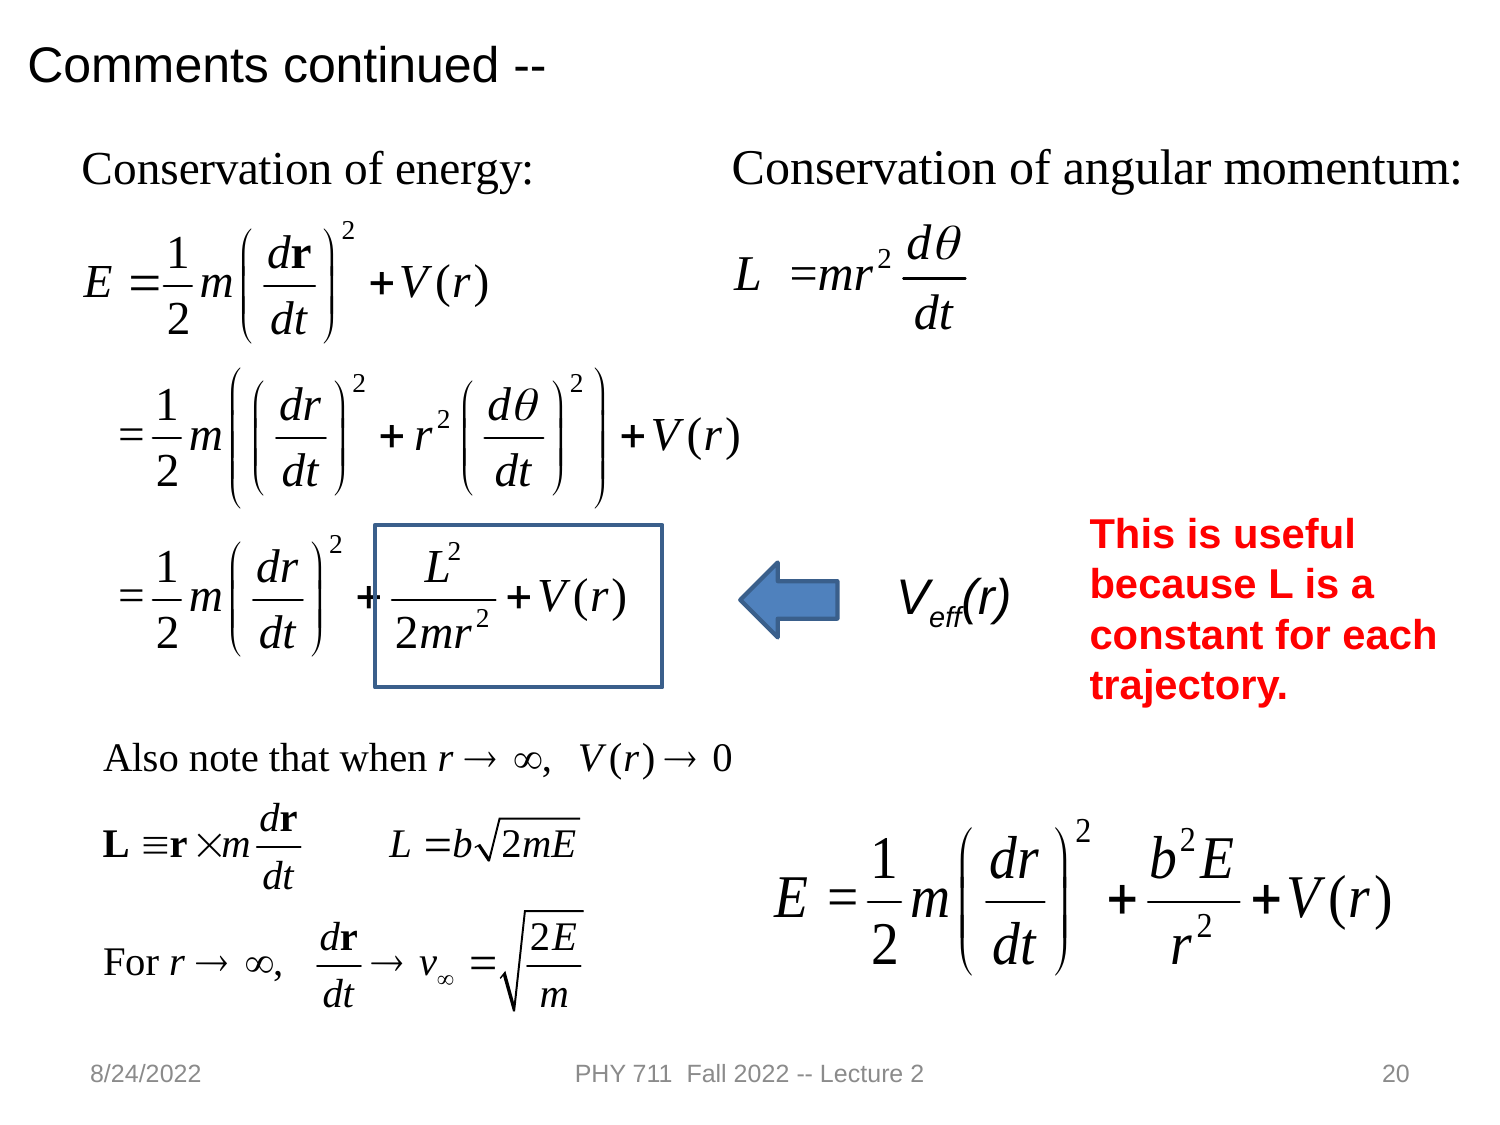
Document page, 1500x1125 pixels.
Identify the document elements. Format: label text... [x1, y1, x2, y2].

text_box [373, 677, 664, 689]
text_box This is useful because L is a constant for each trajectory. [1074, 499, 1469, 715]
slide_number 20 [1074, 1042, 1425, 1103]
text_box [74, 139, 751, 669]
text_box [763, 800, 1404, 988]
text_box [754, 560, 840, 640]
text_box Veff(r) [881, 557, 1074, 641]
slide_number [75, 1042, 425, 1103]
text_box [96, 735, 741, 1021]
footer PHY 711 Fall 2022 -- Lecture 2 [512, 1042, 988, 1103]
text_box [724, 139, 1467, 341]
text_box Comments continued -- [12, 25, 1363, 100]
